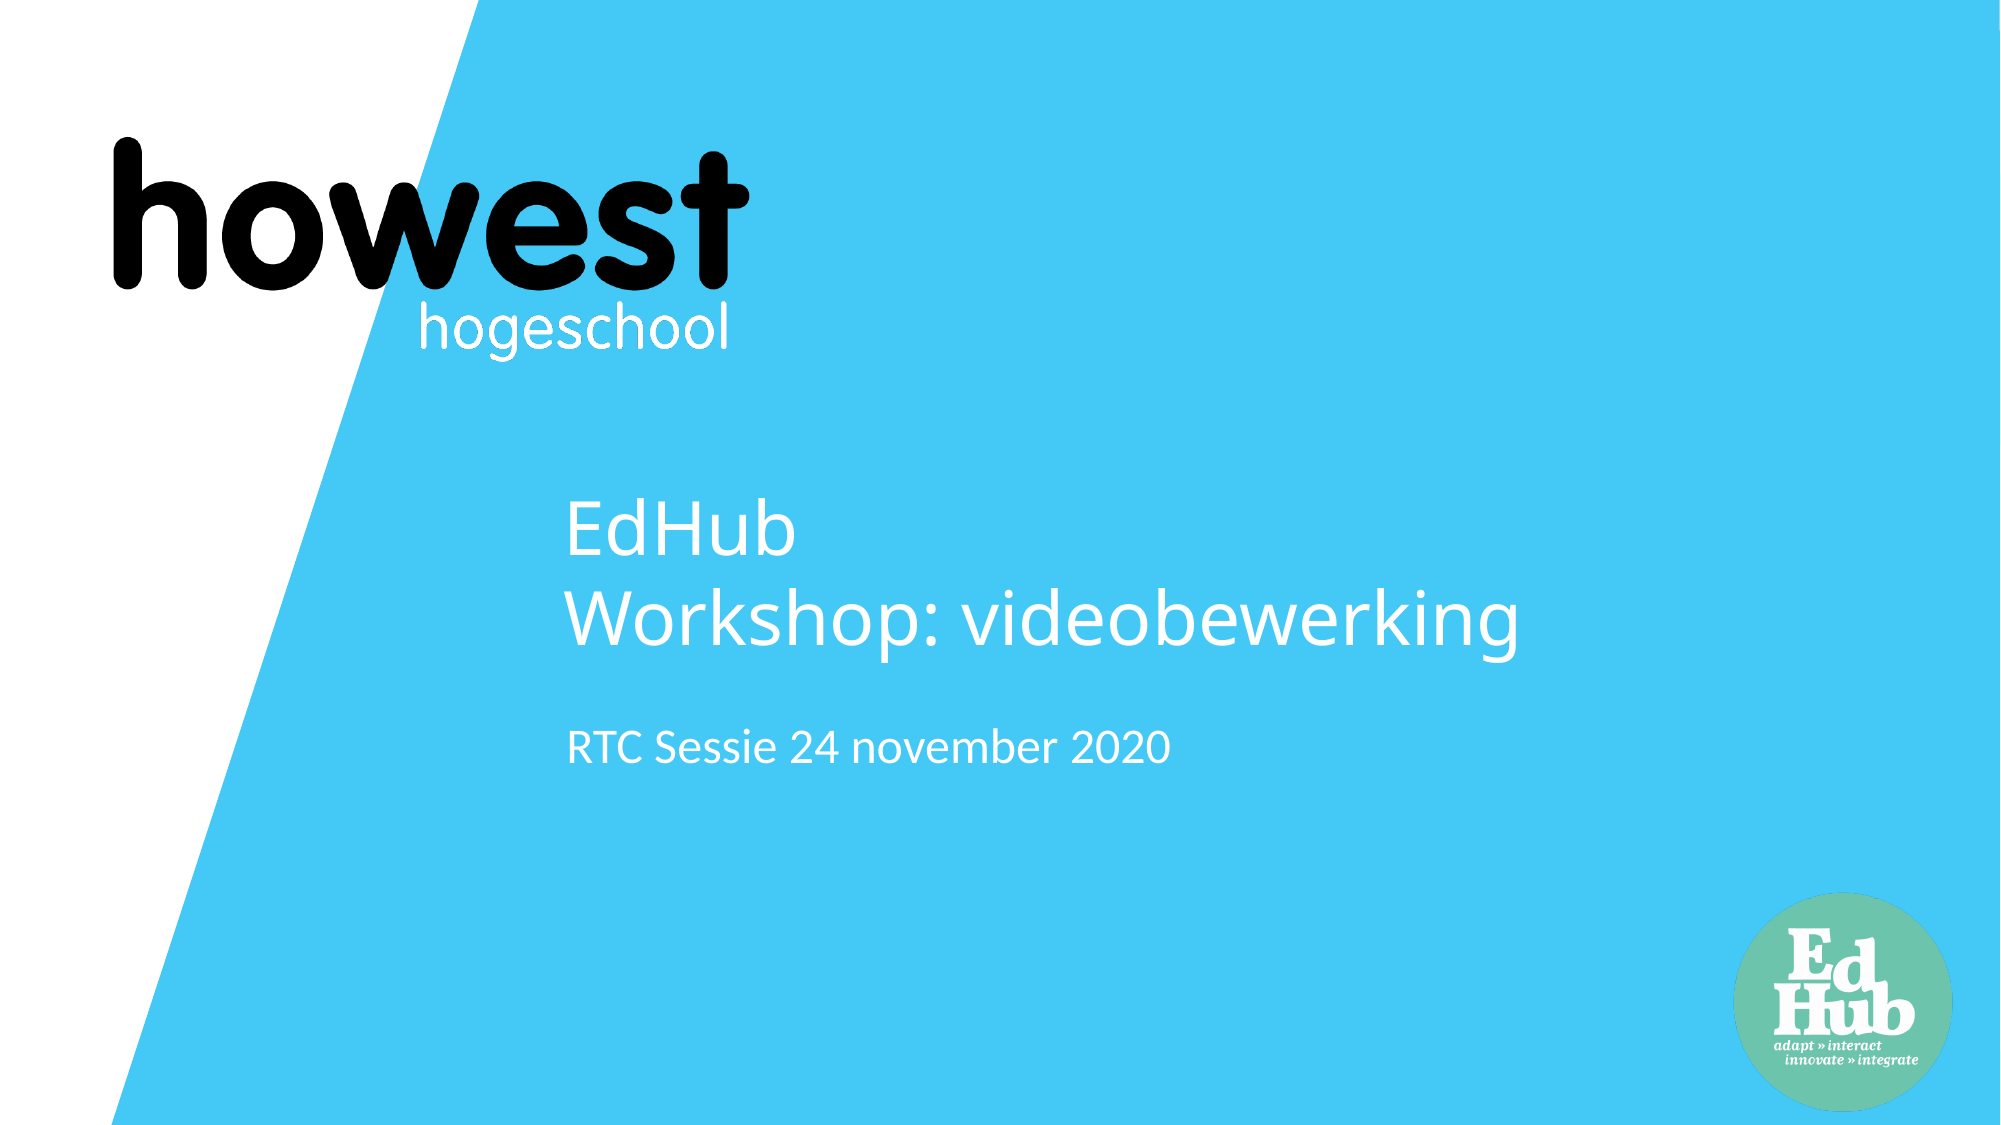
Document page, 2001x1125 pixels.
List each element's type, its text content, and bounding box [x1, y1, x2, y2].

picture [14, 39, 843, 464]
title EdHub Workshop: videobewerking [563, 446, 1917, 661]
subtitle RTC Sessie 24 november 2020 [566, 731, 1920, 1004]
picture [1721, 877, 1976, 1125]
